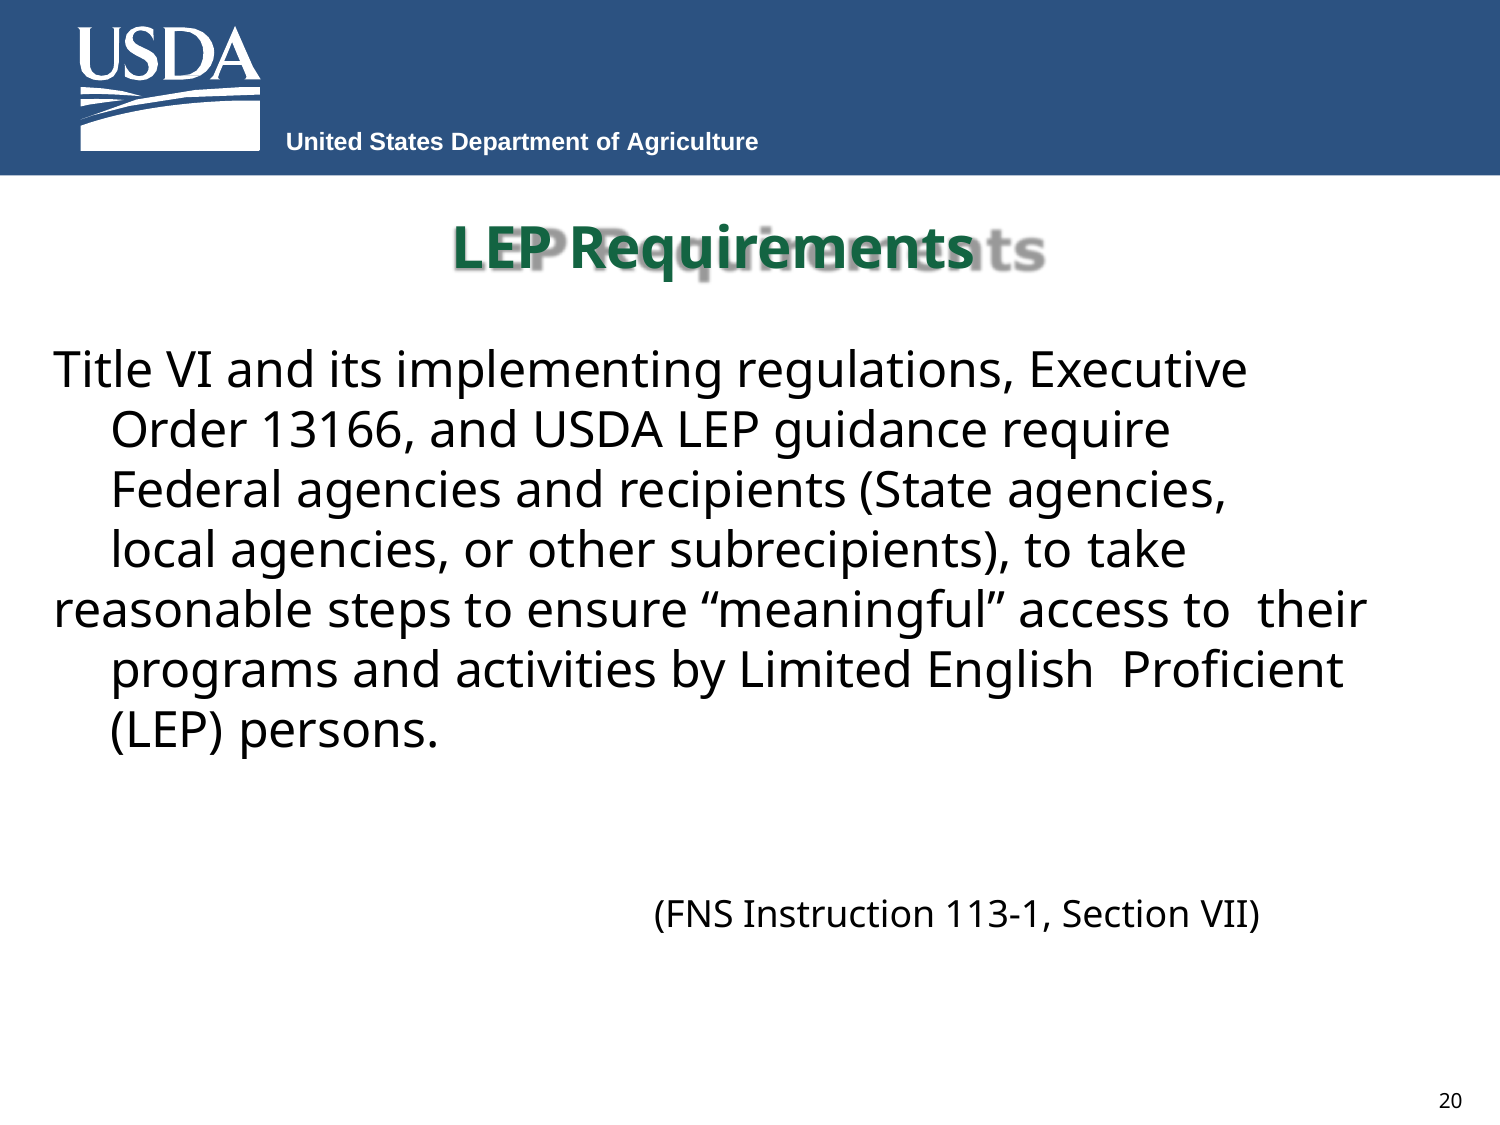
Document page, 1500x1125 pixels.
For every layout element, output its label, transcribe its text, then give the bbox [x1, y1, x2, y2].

title LEP Requirements [449, 207, 1051, 335]
text_box [80, 100, 260, 151]
text_box [77, 27, 122, 81]
text_box Title VI and its implementing regulations, Executive Order 13166, and USDA LEP guidance require Federal agencies and recipients (State agencies, local agencies, or other subrecipients), to take reasonable steps to ensure “meaningful” access to their programs and activities by Limited English Proficient (LEP) persons. [51, 335, 1387, 758]
text_box (FNS Instruction 113-1, Section VII) [652, 887, 1346, 935]
text_box [209, 25, 261, 80]
text_box [80, 87, 260, 120]
text_box [163, 27, 215, 80]
slide_number 20 [1434, 1085, 1470, 1125]
text_box [409, 190, 1086, 322]
text_box [80, 98, 125, 107]
text_box [124, 26, 158, 81]
text_box United States Department of Agriculture [283, 123, 763, 156]
text_box [80, 87, 143, 97]
